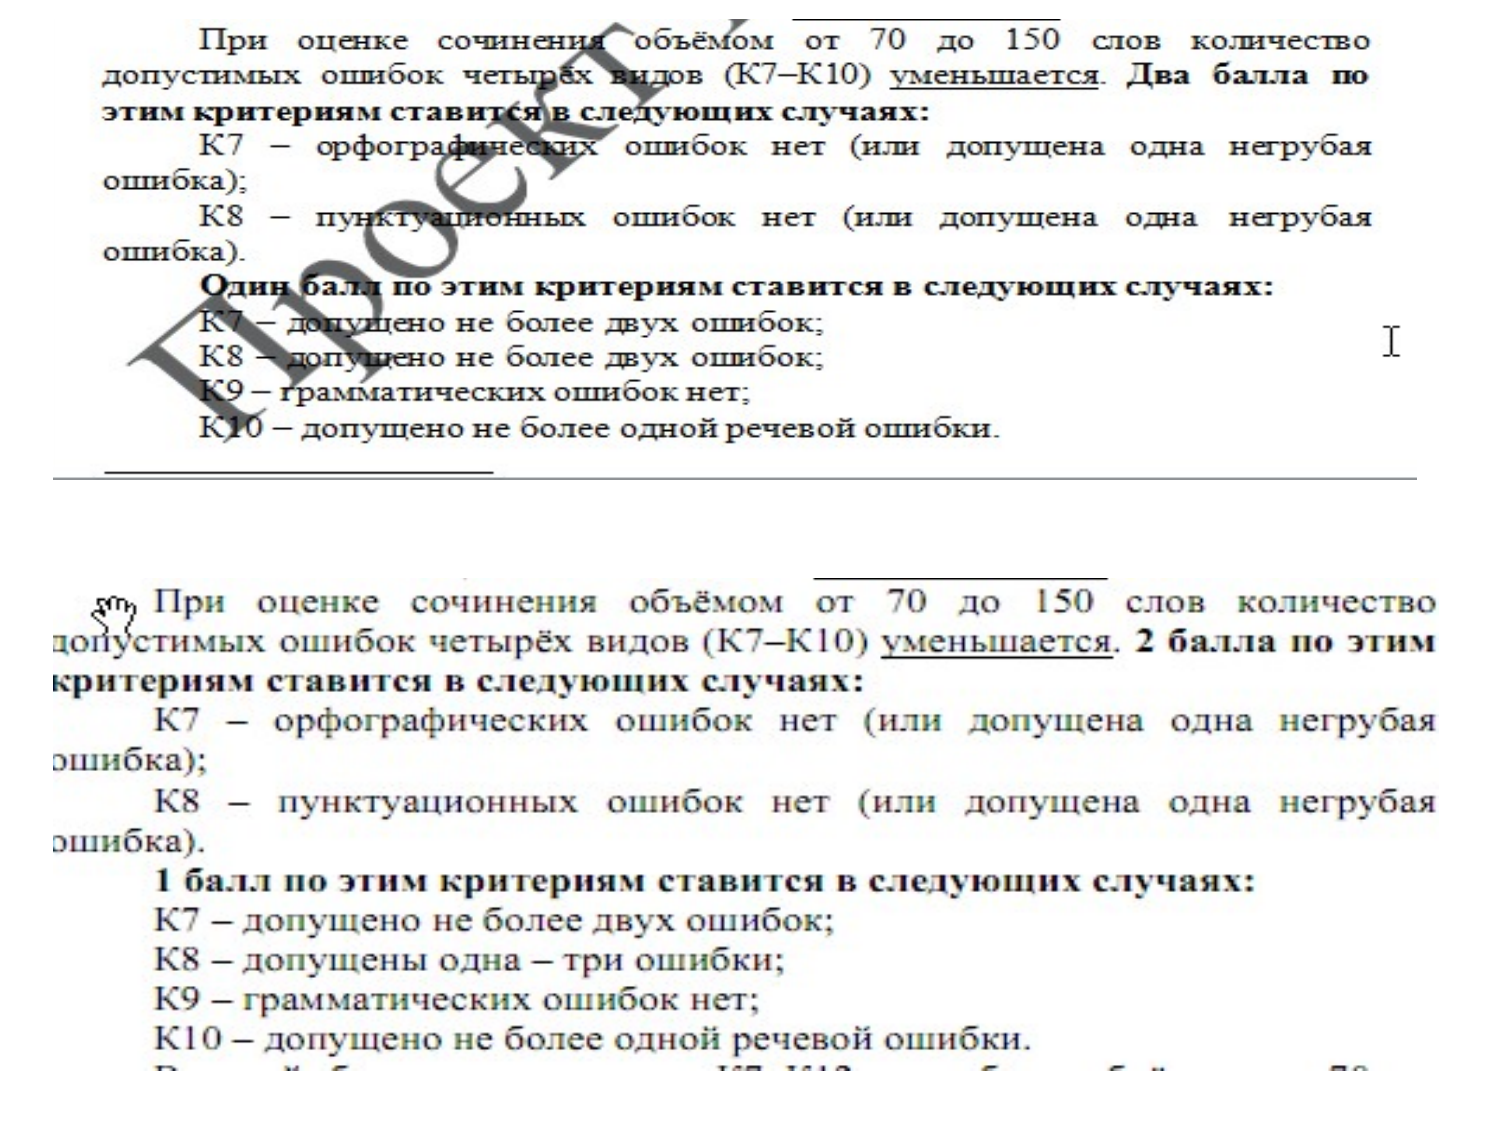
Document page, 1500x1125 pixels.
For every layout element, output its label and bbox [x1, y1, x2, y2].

picture [52, 18, 1417, 481]
picture [52, 578, 1439, 1071]
